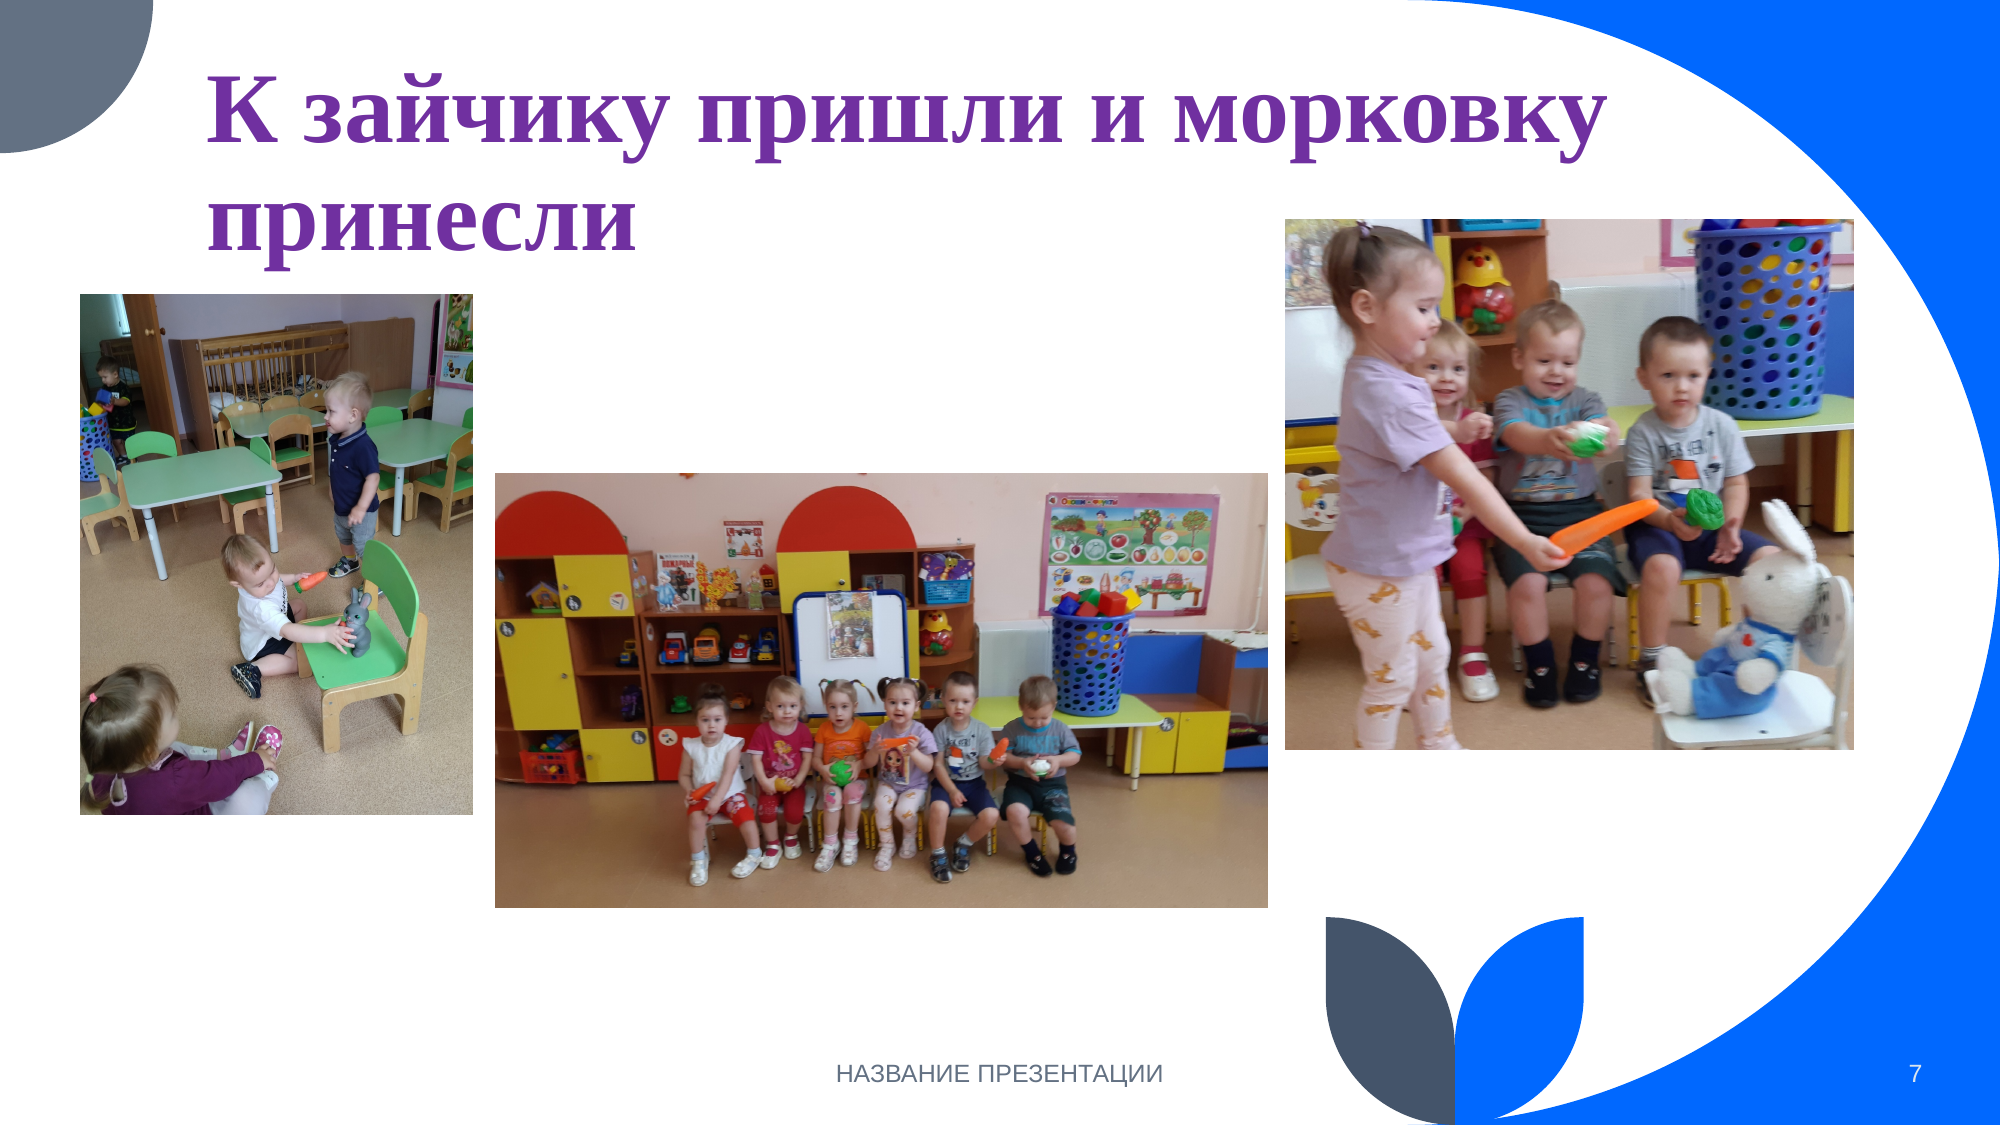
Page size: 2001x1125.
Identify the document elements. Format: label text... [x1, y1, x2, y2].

picture [1285, 219, 1854, 750]
picture [80, 294, 473, 815]
picture [495, 473, 1268, 908]
footer НАЗВАНИЕ ПРЕЗЕНТАЦИИ [662, 1042, 1338, 1103]
title К зайчику пришли и морковку принесли [191, 62, 1796, 280]
slide_number 7 [1665, 1042, 1938, 1103]
